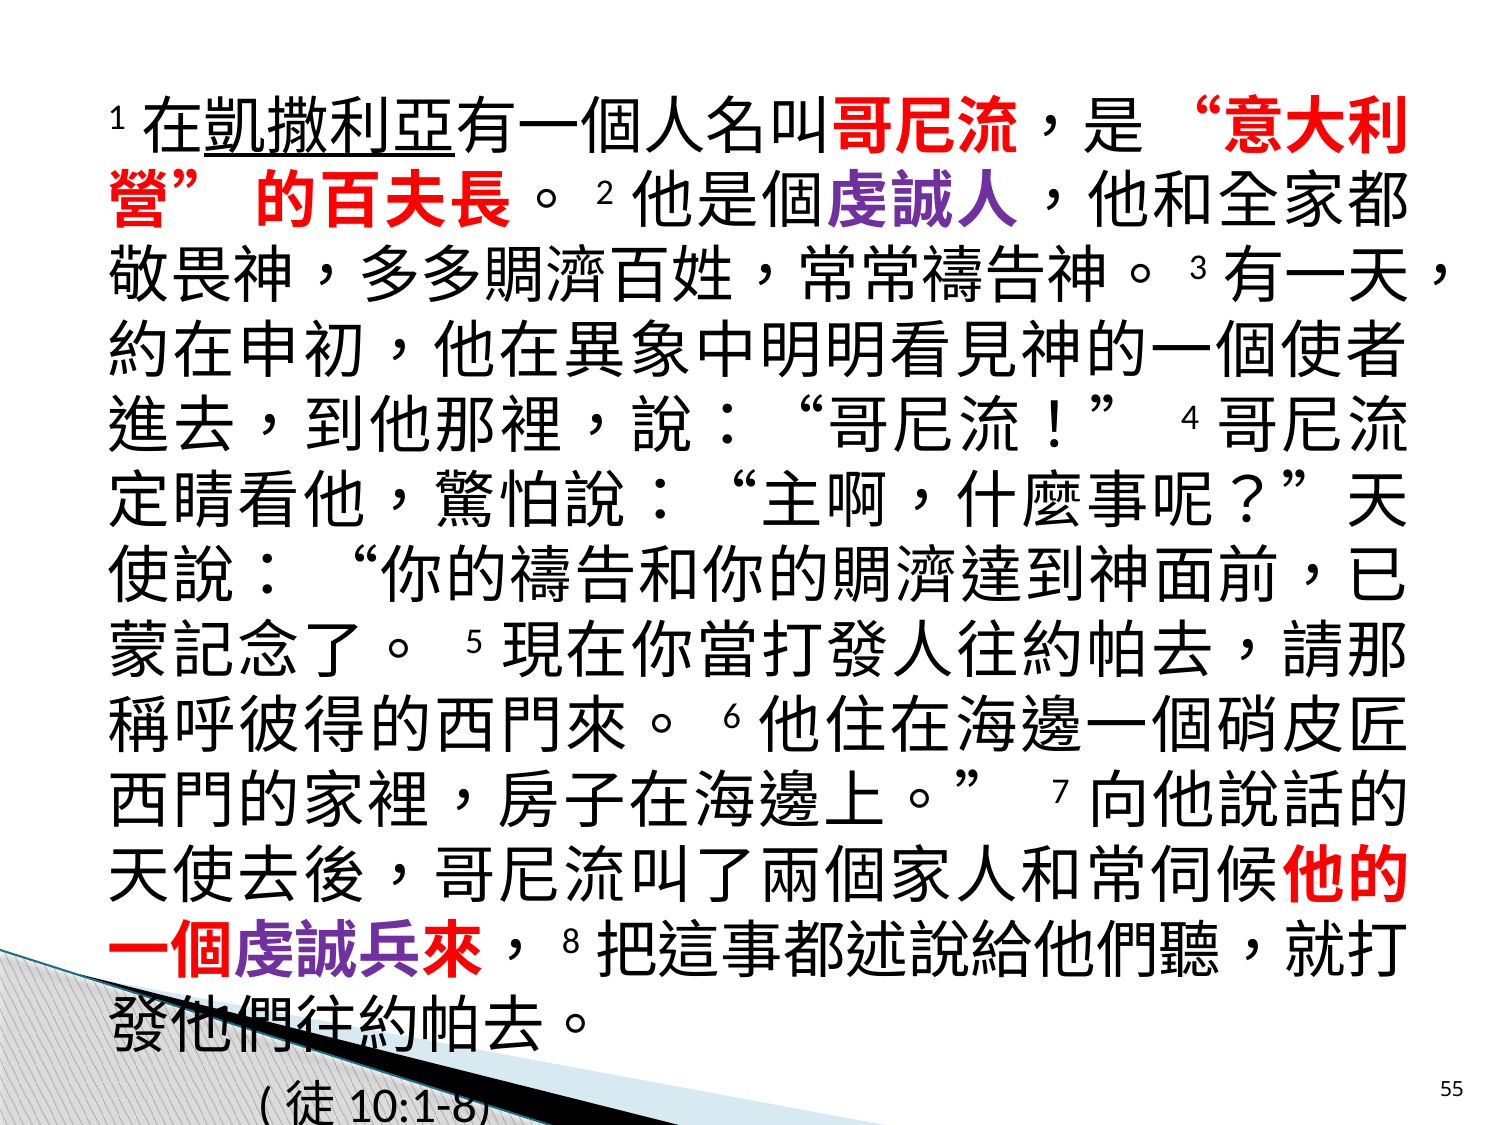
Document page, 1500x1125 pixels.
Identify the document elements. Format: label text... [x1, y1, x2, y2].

slide_number 55 [1418, 1051, 1479, 1112]
list 1在凱撒利亞有一個人名叫哥尼流，是 “意大利營” 的百夫長。2他是個虔誠人，他和全家都敬畏神，多多賙濟百姓，常常禱告神。3有一天，約在申初，他在異象中明明看見神的一個使者進去，到他那裡，說：“哥尼流！” 4哥尼流定睛看他，驚怕說：“主啊，什麼事呢？”天使說： “你的禱告和你的賙濟達到神面前，已蒙記念了。 5現在你當打發人往約帕去，請那稱呼彼得的西門來。 6他住在海邊一個硝皮匠西門的家裡，房子在海邊上。” 7向他說話的天使去後，哥尼流叫了兩個家人和常伺候他的一個虔誠兵來，8把這事都述說給他們聽，就打發他們往約帕去。 (徒10:1-8) [75, 78, 1425, 1083]
